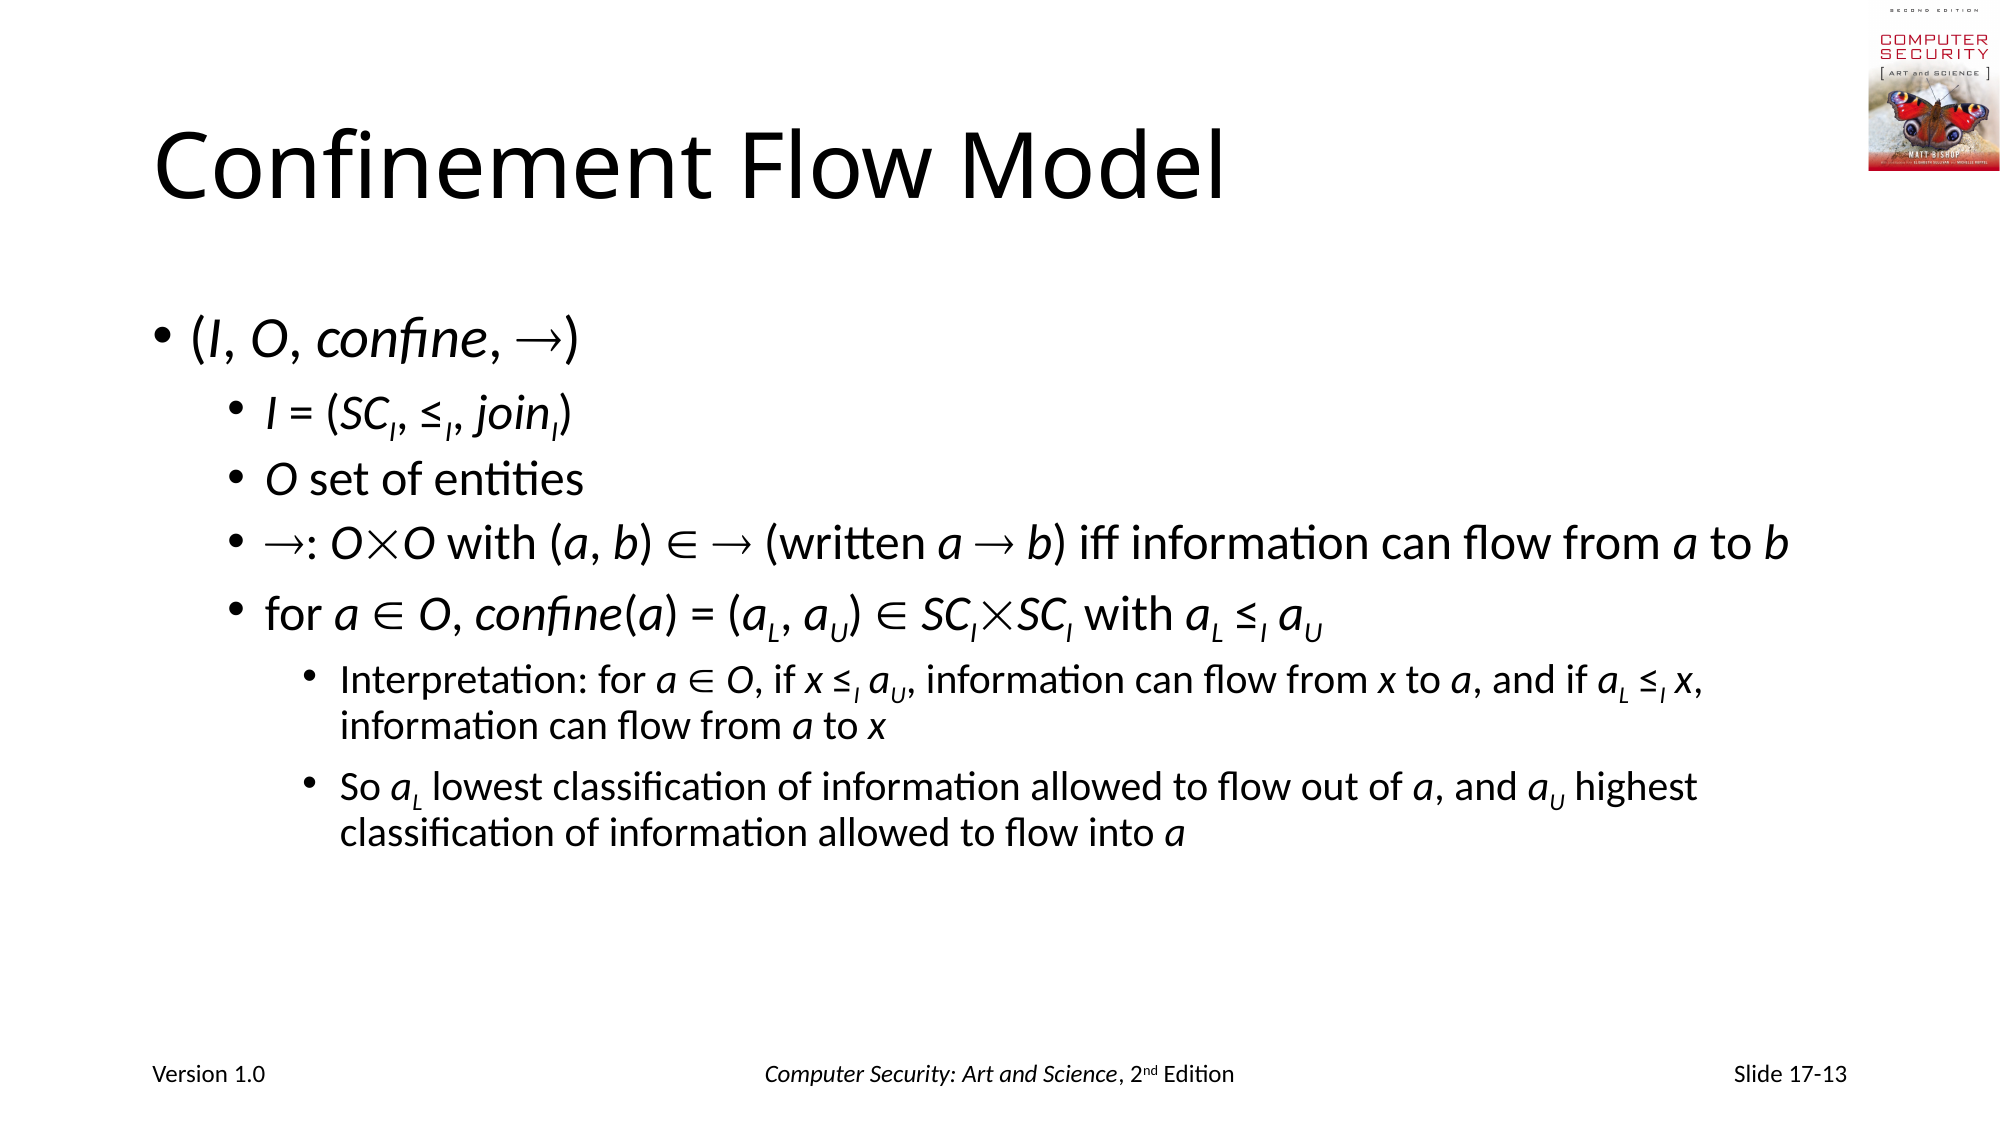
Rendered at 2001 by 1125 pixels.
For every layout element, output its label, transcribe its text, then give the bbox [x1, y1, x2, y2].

title Confinement Flow Model [137, 59, 1863, 278]
slide_number Version 1.0 [137, 1042, 588, 1103]
footer Computer Security: Art and Science, 2nd Edition [662, 1042, 1338, 1103]
slide_number Slide 17-13 [1412, 1042, 1863, 1103]
picture [1868, 0, 2000, 171]
list (I, O, confine, ) I = (SCI, ≤I, joinI) O set of entities : OO with (a, b)   (written a  b) iff information can flow from a to b for a  O, confine(a) = (aL, aU)  SCISCI with aL ≤I aU Interpretation: for a  O, if x ≤I aU, information can flow from x to a, and if aL ≤I x, information can flow from a to x So aL lowest classification of information allowed to flow out of a, and aU highest classification of information allowed to flow into a [137, 299, 1863, 1014]
